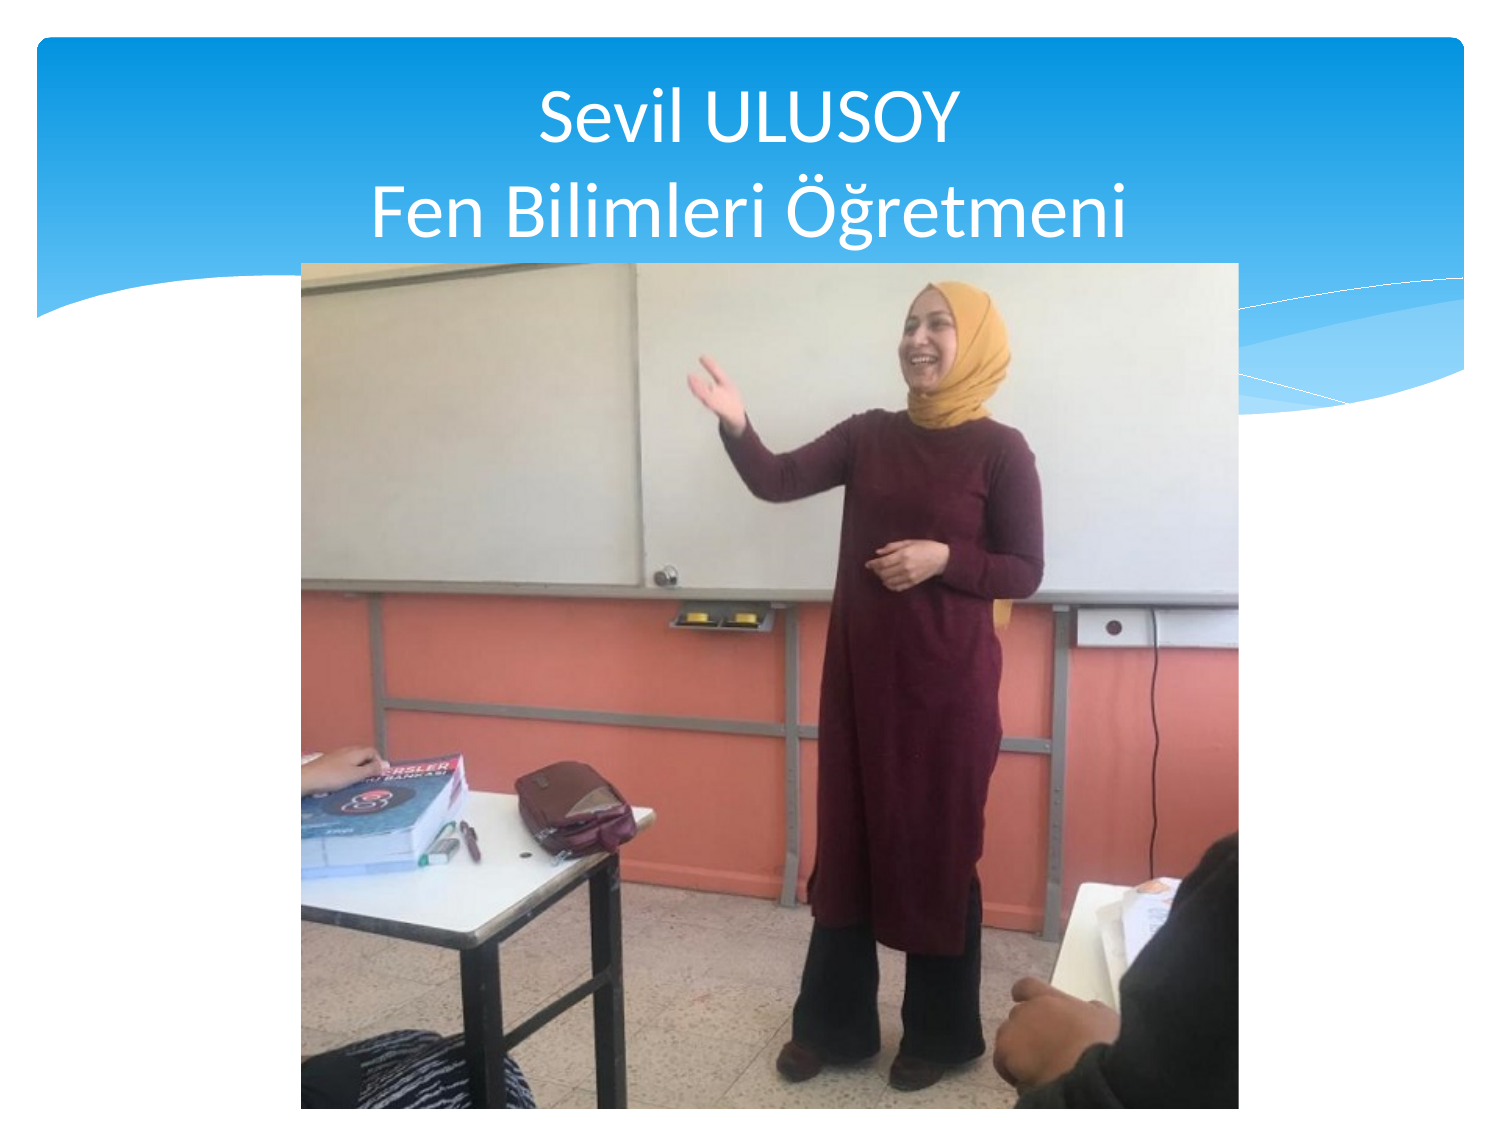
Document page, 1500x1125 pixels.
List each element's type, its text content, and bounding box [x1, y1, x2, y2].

title Sevil ULUSOY Fen Bilimleri Öğretmeni [75, 55, 1425, 261]
picture [300, 263, 1239, 1109]
